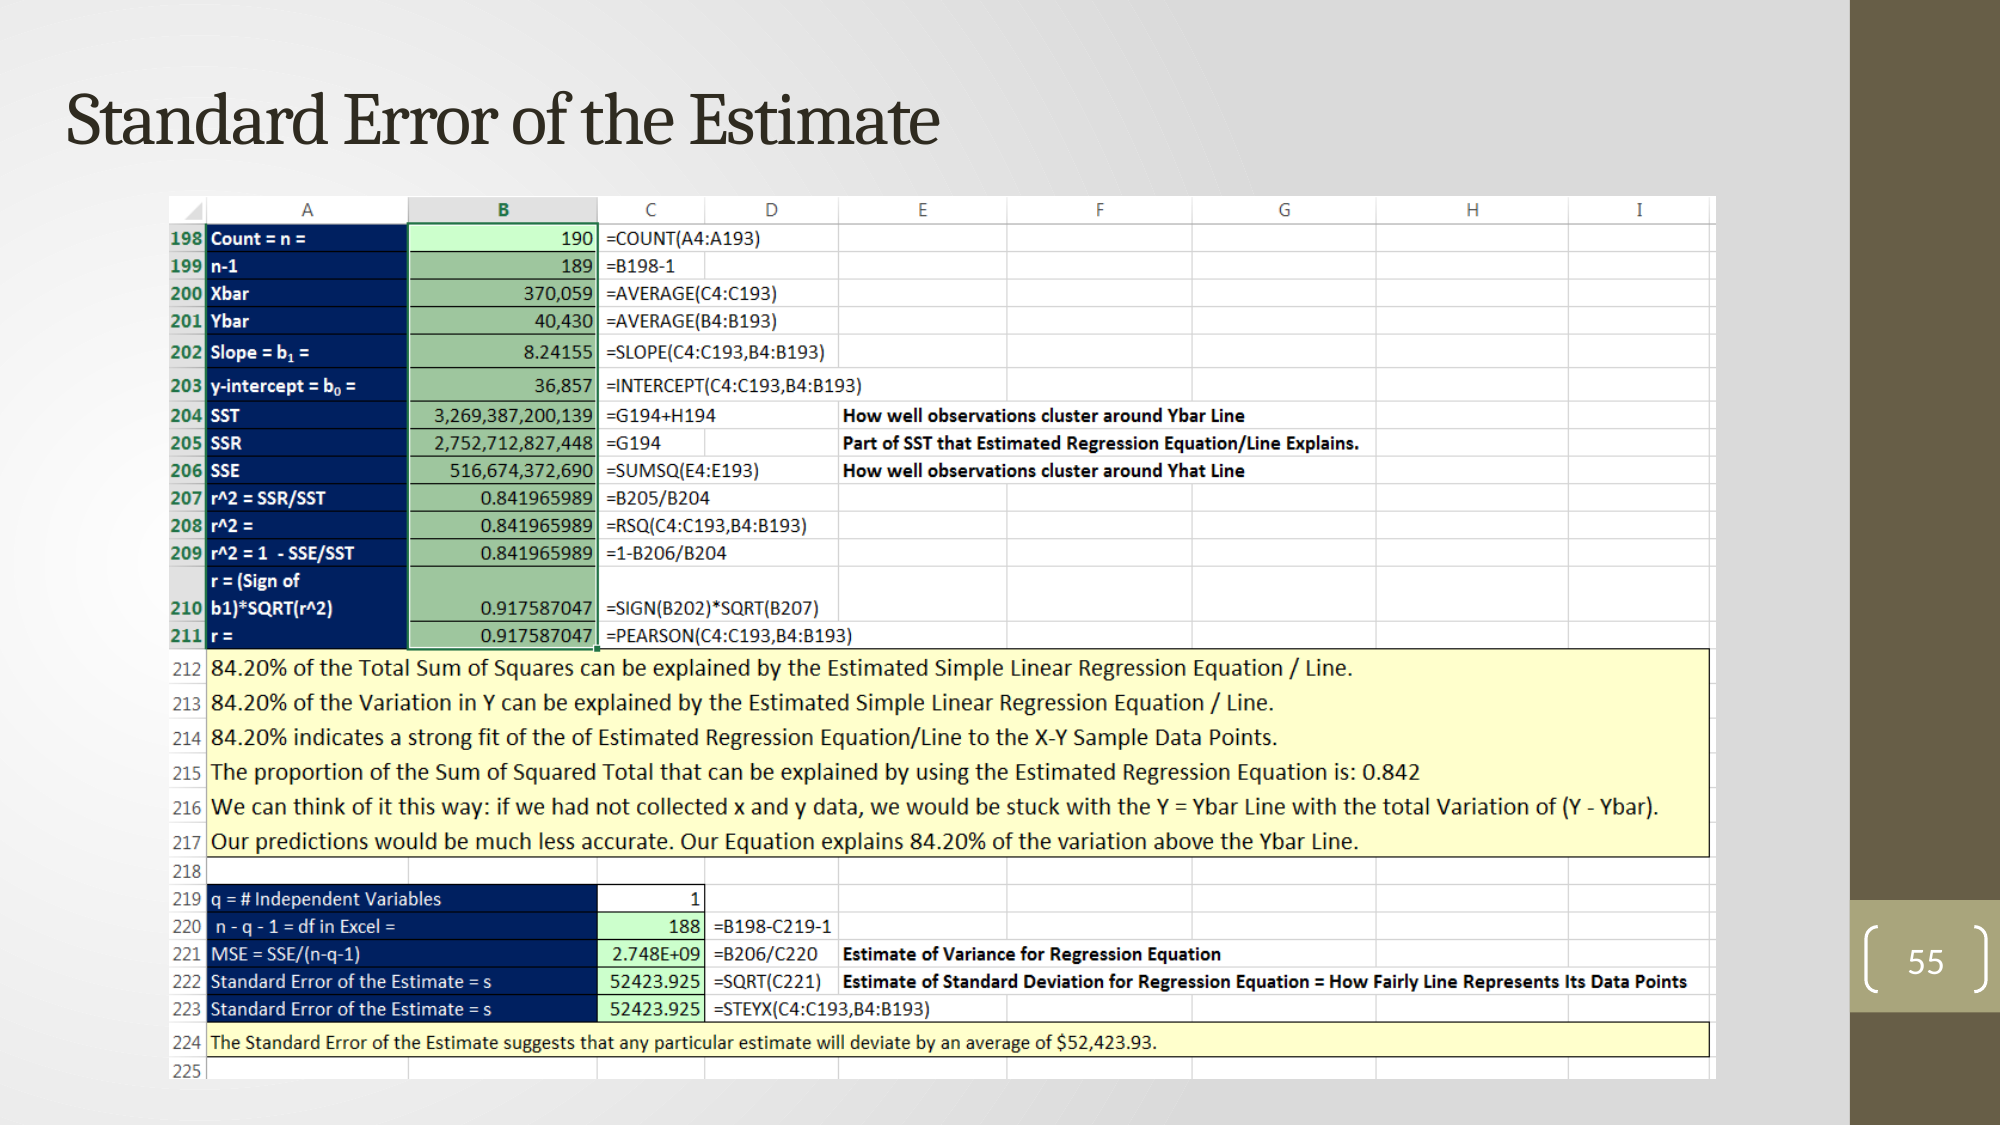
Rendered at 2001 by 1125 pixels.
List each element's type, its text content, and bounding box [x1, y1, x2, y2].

title Standard Error of the Estimate [52, 45, 1833, 184]
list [168, 196, 1716, 1079]
slide_number 55 [1864, 925, 1988, 994]
